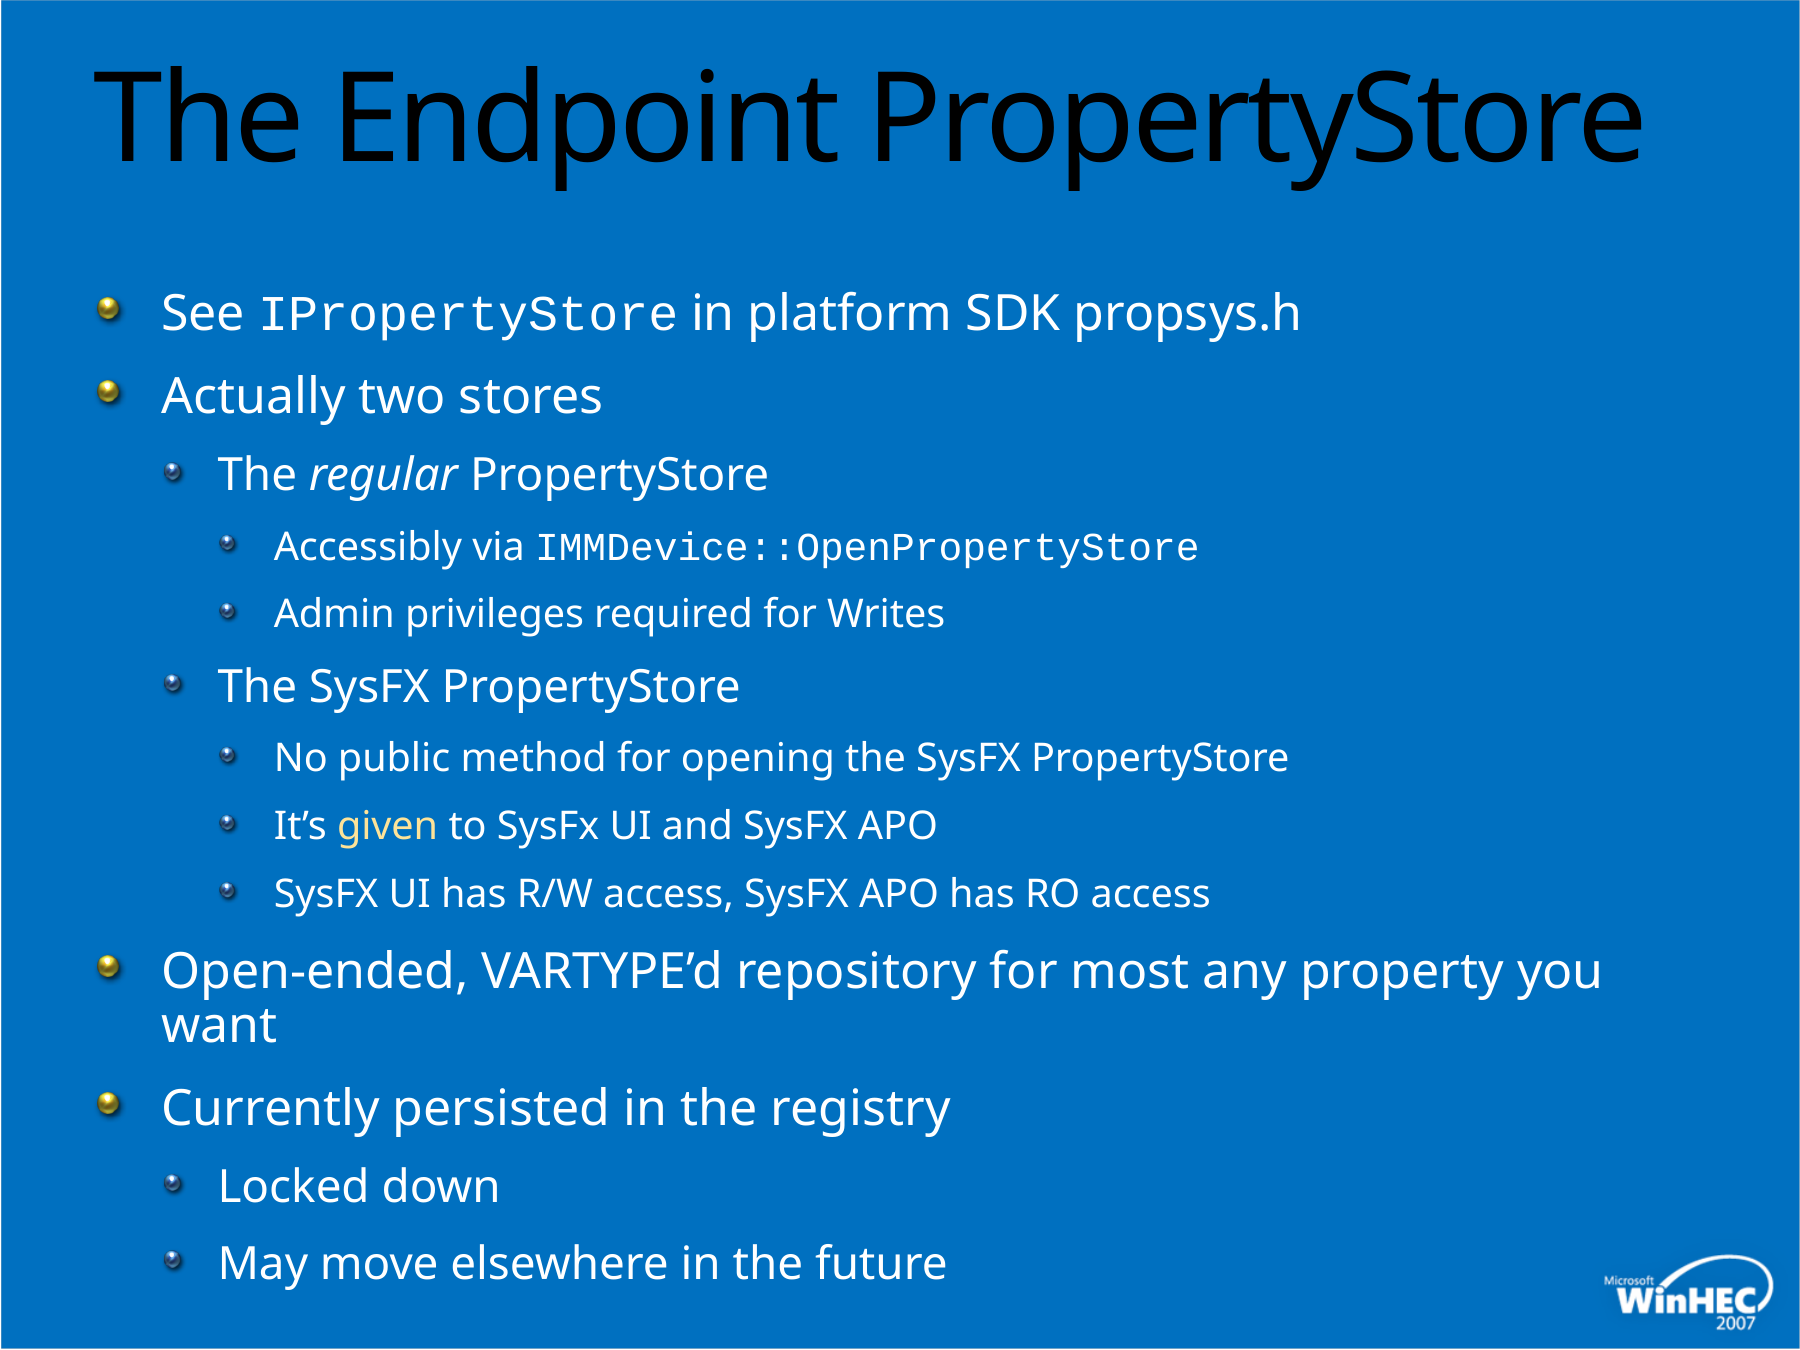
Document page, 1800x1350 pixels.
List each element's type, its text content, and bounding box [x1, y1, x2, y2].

title The Endpoint PropertyStore [75, 44, 1696, 181]
picture [0, 0, 1800, 1350]
list See IPropertyStore in platform SDK propsys.h Actually two stores The regular PropertyStore Accessibly via IMMDevice::OpenPropertyStore Admin privileges required for Writes The SysFX PropertyStore No public method for opening the SysFX PropertyStore It’s given to SysFx UI and SysFX APO SysFX UI has R/W access, SysFX APO has RO access Open-ended, VARTYPE’d repository for most any property you want Currently persisted in the registry Locked down May move elsewhere in the future [75, 278, 1741, 1259]
